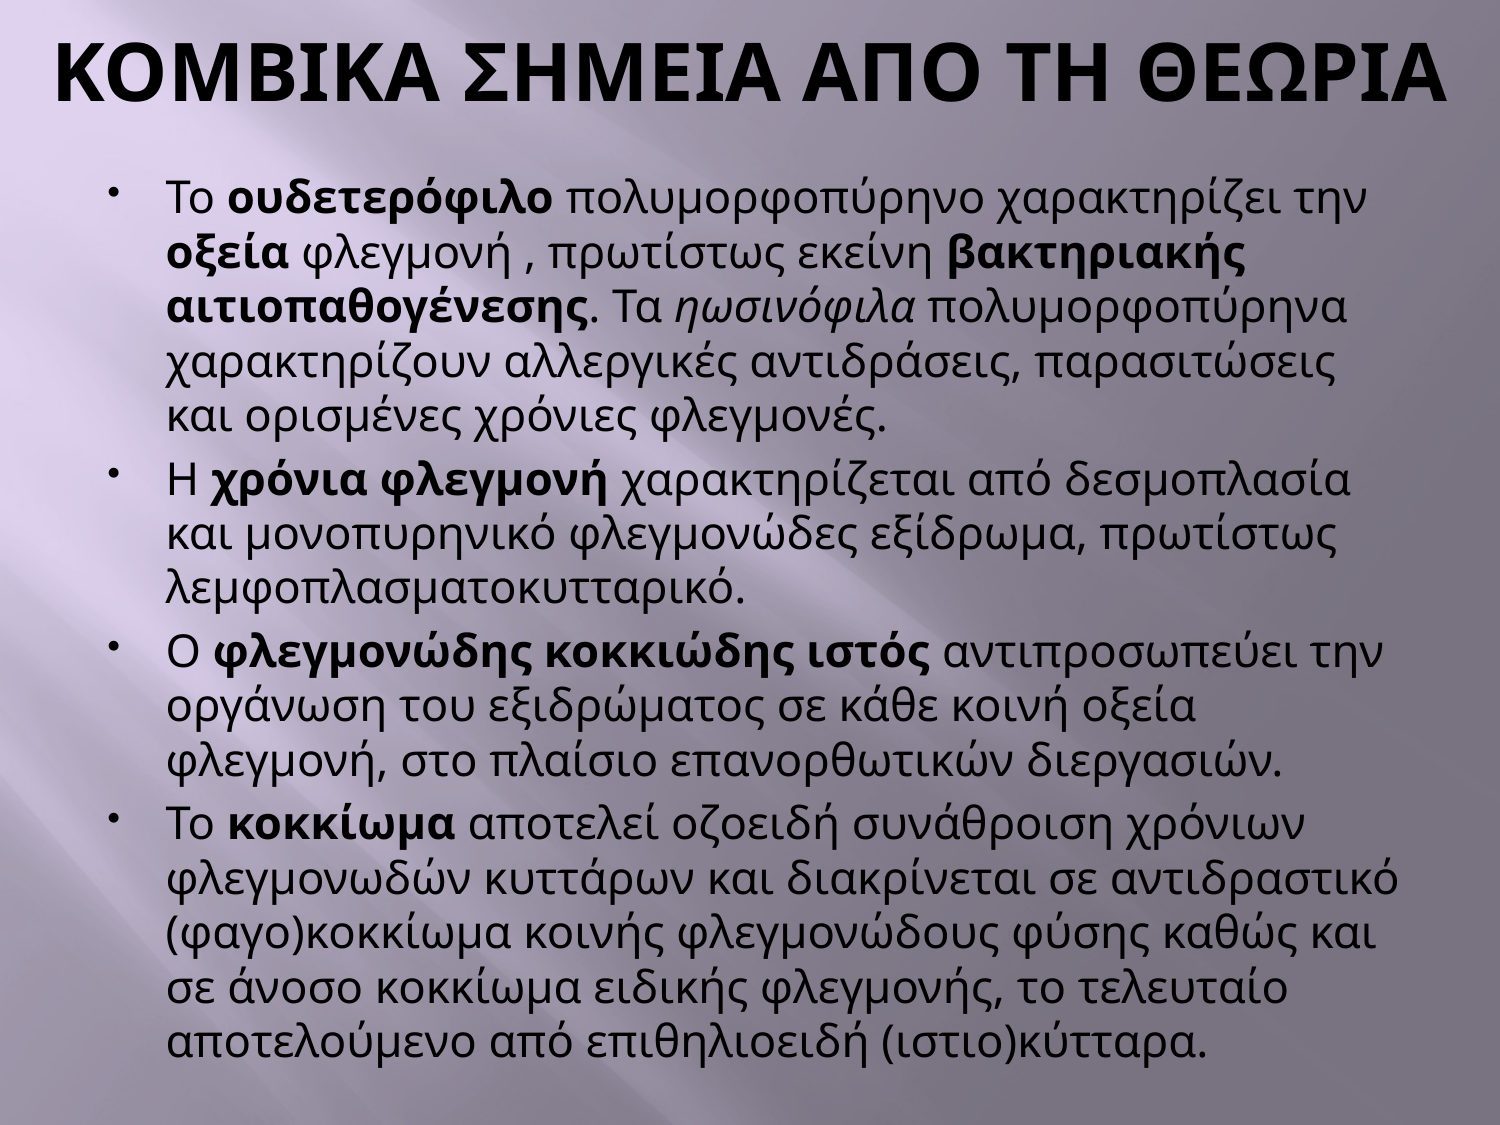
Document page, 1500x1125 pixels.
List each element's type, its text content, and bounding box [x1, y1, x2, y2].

list Το ουδετερόφιλο πολυμορφοπύρηνο χαρακτηρίζει την οξεία φλεγμονή , πρωτίστως εκείνη βακτηριακής αιτιοπαθογένεσης. Τα ηωσινόφιλα πολυμορφοπύρηνα χαρακτηρίζουν αλλεργικές αντιδράσεις, παρασιτώσεις και ορισμένες χρόνιες φλεγμονές. Η χρόνια φλεγμονή χαρακτηρίζεται από δεσμοπλασία και μονοπυρηνικό φλεγμονώδες εξίδρωμα, πρωτίστως λεμφοπλασματοκυτταρικό. Ο φλεγμονώδης κοκκιώδης ιστός αντιπροσωπεύει την οργάνωση του εξιδρώματος σε κάθε κοινή οξεία φλεγμονή, στο πλαίσιο επανορθωτικών διεργασιών. Το κοκκίωμα αποτελεί οζοειδή συνάθροιση χρόνιων φλεγμονωδών κυττάρων και διακρίνεται σε αντιδραστικό (φαγο)κοκκίωμα κοινής φλεγμονώδους φύσης καθώς και σε άνοσο κοκκίωμα ειδικής φλεγμονής, το τελευταίο αποτελούμενο από επιθηλιοειδή (ιστιο)κύτταρα. [75, 160, 1425, 1125]
title KOMBIKA ΣΗΜΕΙΑ ΑΠΟ ΤΗ ΘΕΩΡΙΑ [0, 0, 1500, 138]
